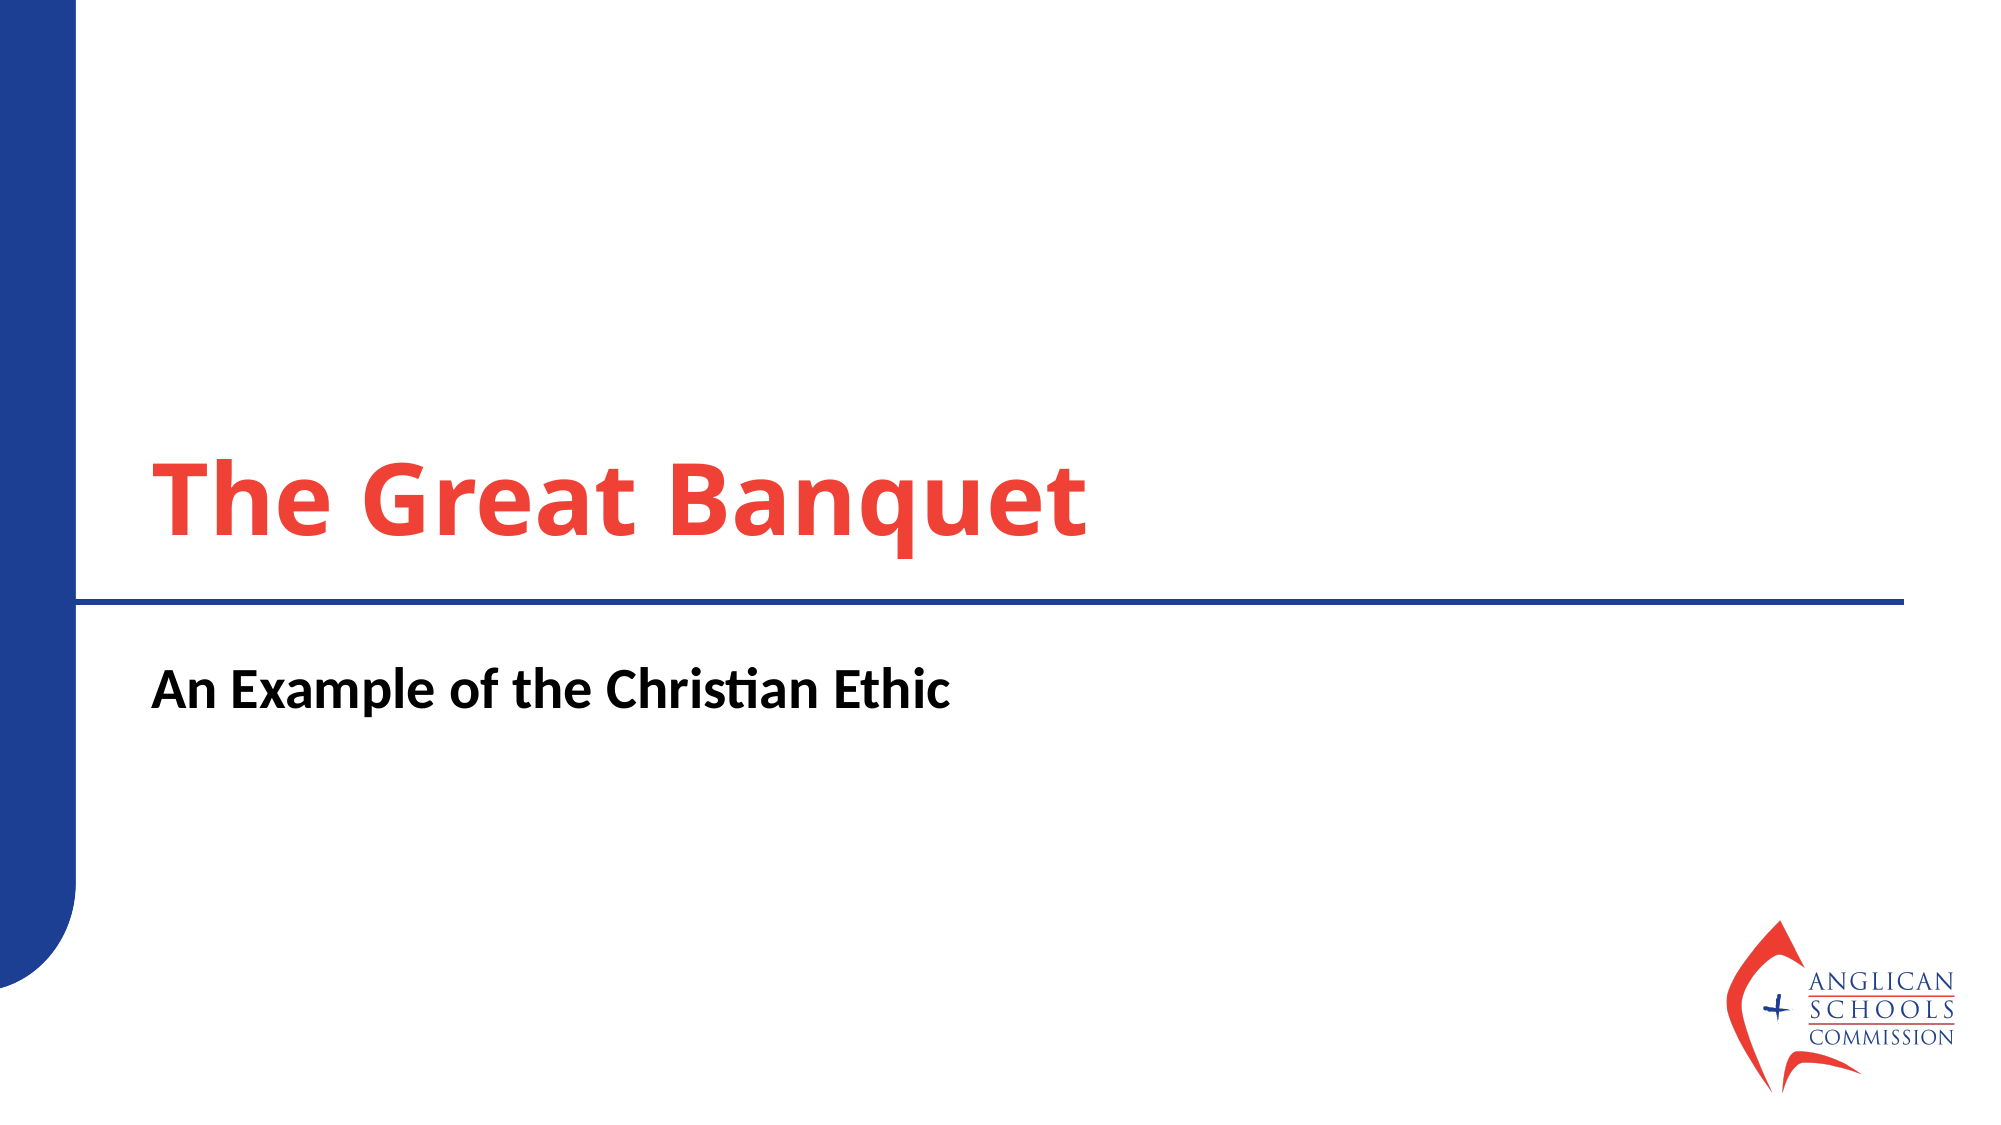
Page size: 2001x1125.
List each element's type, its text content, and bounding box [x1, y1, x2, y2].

list An Example of the Christian Ethic [136, 650, 1862, 897]
title The Great Banquet [136, 246, 1862, 565]
picture [0, 0, 1500, 1125]
